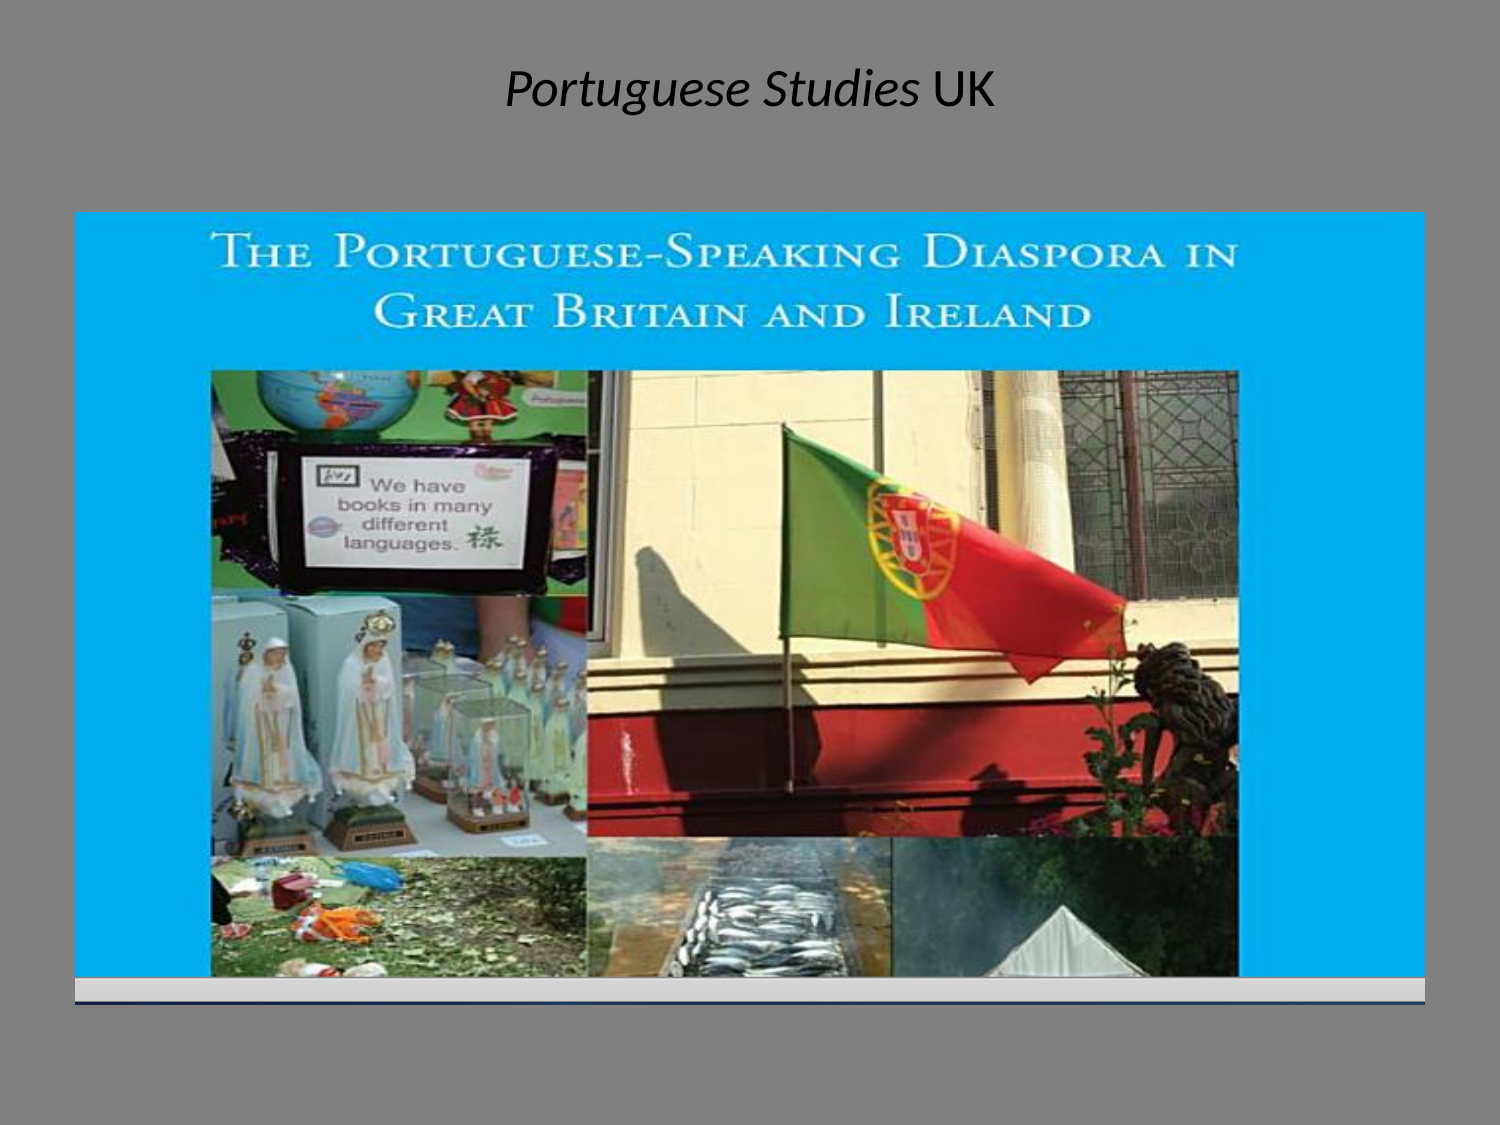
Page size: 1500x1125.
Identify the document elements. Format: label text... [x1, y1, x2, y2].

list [74, 212, 1426, 1006]
title Portuguese Studies UK [75, 45, 1425, 125]
